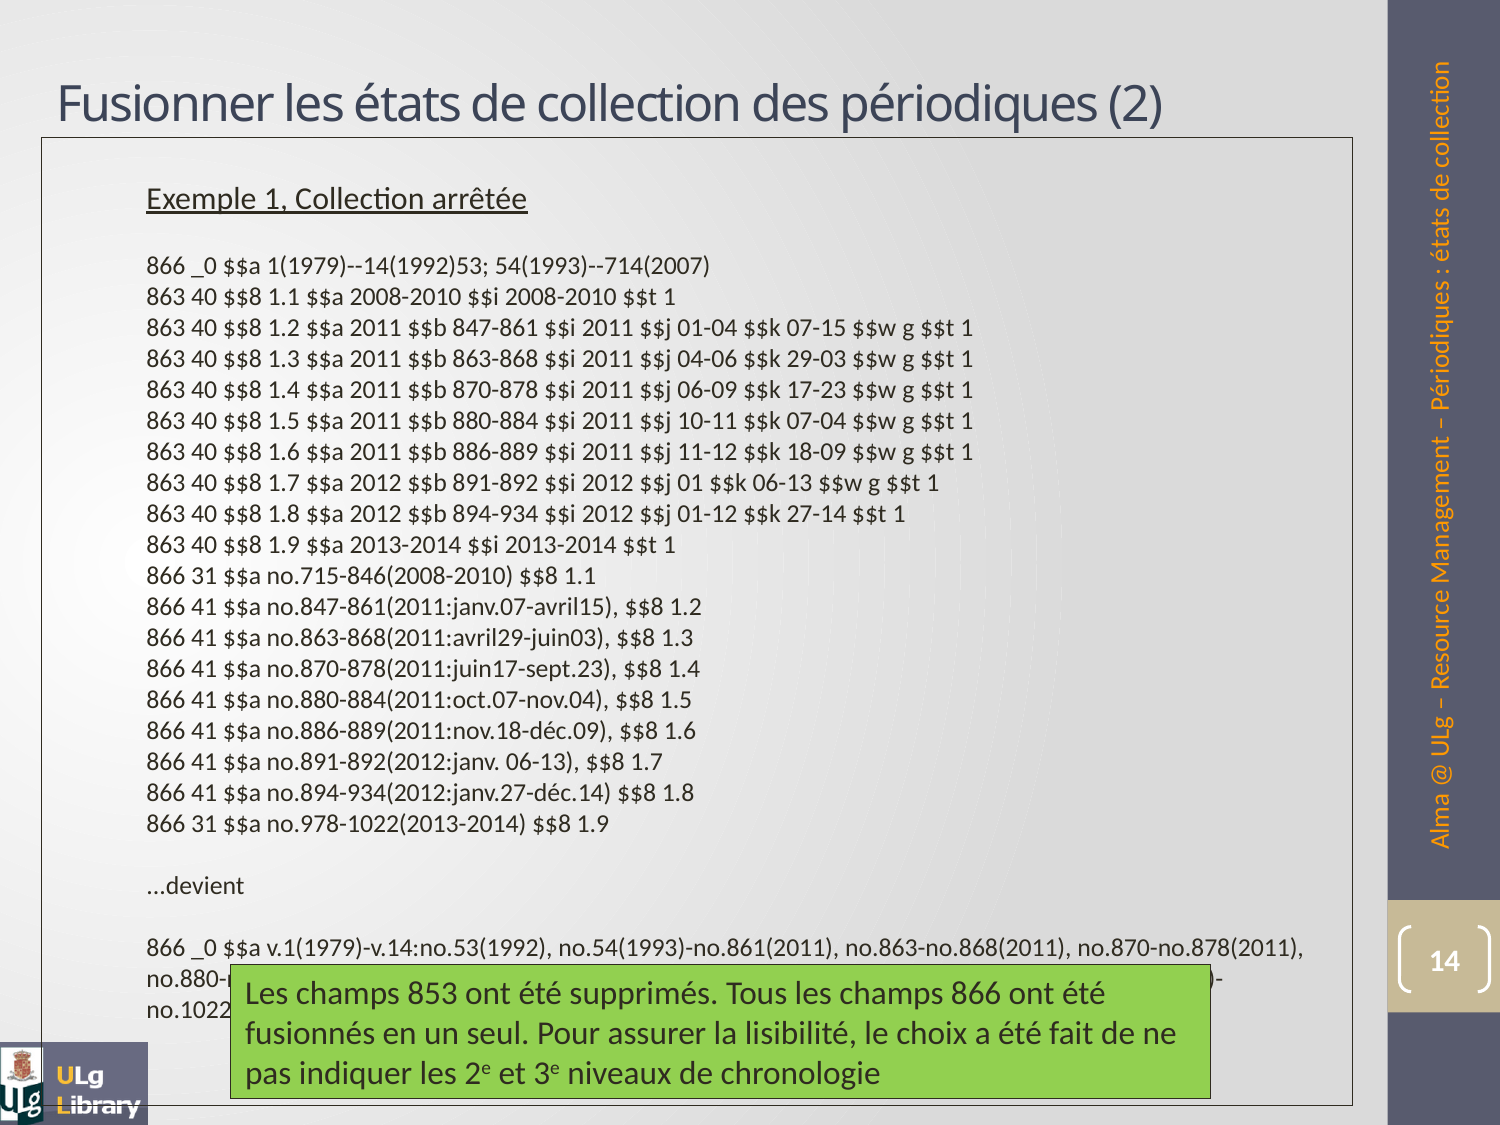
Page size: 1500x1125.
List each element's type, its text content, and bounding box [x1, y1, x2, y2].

title Fusionner les états de collection des périodiques (2) [41, 30, 1353, 137]
list Exemple 1, Collection arrêtée 866 _0 $$a 1(1979)--14(1992)53; 54(1993)--714(2007) 863 40 $$8 1.1 $$a 2008-2010 $$i 2008-2010 $$t 1 863 40 $$8 1.2 $$a 2011 $$b 847-861 $$i 2011 $$j 01-04 $$k 07-15 $$w g $$t 1 863 40 $$8 1.3 $$a 2011 $$b 863-868 $$i 2011 $$j 04-06 $$k 29-03 $$w g $$t 1 863 40 $$8 1.4 $$a 2011 $$b 870-878 $$i 2011 $$j 06-09 $$k 17-23 $$w g $$t 1 863 40 $$8 1.5 $$a 2011 $$b 880-884 $$i 2011 $$j 10-11 $$k 07-04 $$w g $$t 1 863 40 $$8 1.6 $$a 2011 $$b 886-889 $$i 2011 $$j 11-12 $$k 18-09 $$w g $$t 1 863 40 $$8 1.7 $$a 2012 $$b 891-892 $$i 2012 $$j 01 $$k 06-13 $$w g $$t 1 863 40 $$8 1.8 $$a 2012 $$b 894-934 $$i 2012 $$j 01-12 $$k 27-14 $$t 1 863 40 $$8 1.9 $$a 2013-2014 $$i 2013-2014 $$t 1 866 31 $$a no.715-846(2008-2010) $$8 1.1 866 41 $$a no.847-861(2011:janv.07-avril15), $$8 1.2 866 41 $$a no.863-868(2011:avril29-juin03), $$8 1.3 866 41 $$a no.870-878(2011:juin17-sept.23), $$8 1.4 866 41 $$a no.880-884(2011:oct.07-nov.04), $$8 1.5 866 41 $$a no.886-889(2011:nov.18-déc.09), $$8 1.6 866 41 $$a no.891-892(2012:janv. 06-13), $$8 1.7 866 41 $$a no.894-934(2012:janv.27-déc.14) $$8 1.8 866 31 $$a no.978-1022(2013-2014) $$8 1.9 ...devient 866 _0 $$a v.1(1979)-v.14:no.53(1992), no.54(1993)-no.861(2011), no.863-no.868(2011), no.870-no.878(2011), no.880-no.884(2011), no.886-no.889(2011), no.891-no.892(2012), no.894-no.934(2012), no.978(2013)-no.1022(2014) [41, 137, 1353, 1106]
text_box Les champs 853 ont été supprimés. Tous les champs 866 ont été fusionnés en un seul. Pour assurer la lisibilité, le choix a été fait de ne pas indiquer les 2e et 3e niveaux de chronologie [230, 964, 1211, 1099]
picture [0, 1042, 148, 1125]
footer Alma @ ULg – Resource Management – Périodiques : états de collection [1414, 31, 1475, 865]
slide_number 14 [1397, 925, 1492, 994]
text_box [466, 609, 609, 671]
